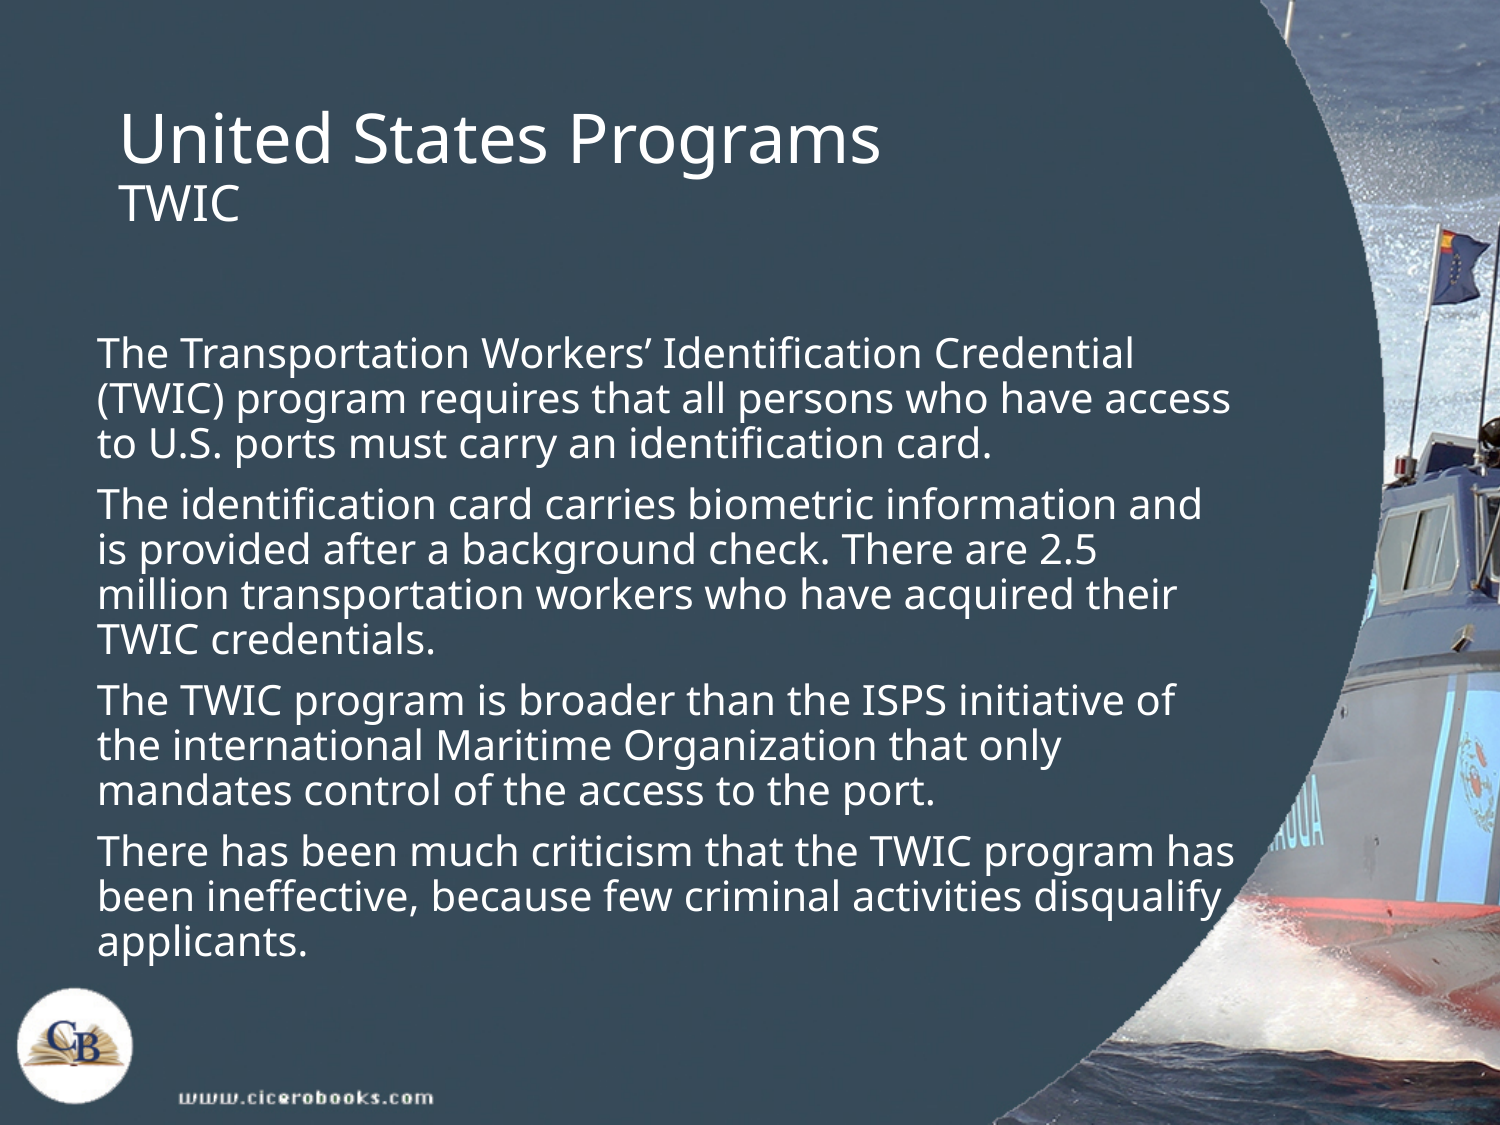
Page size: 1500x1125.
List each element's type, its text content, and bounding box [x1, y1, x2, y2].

title United States Programs TWIC [103, 59, 1397, 278]
picture [0, 0, 1500, 1125]
list The Transportation Workers’ Identification Credential (TWIC) program requires that all persons who have access to U.S. ports must carry an identification card. The identification card carries biometric information and is provided after a background check. There are 2.5 million transportation workers who have acquired their TWIC credentials. The TWIC program is broader than the ISPS initiative of the international Maritime Organization that only mandates control of the access to the port. There has been much criticism that the TWIC program has been ineffective, because few criminal activities disqualify applicants. [81, 324, 1258, 1005]
